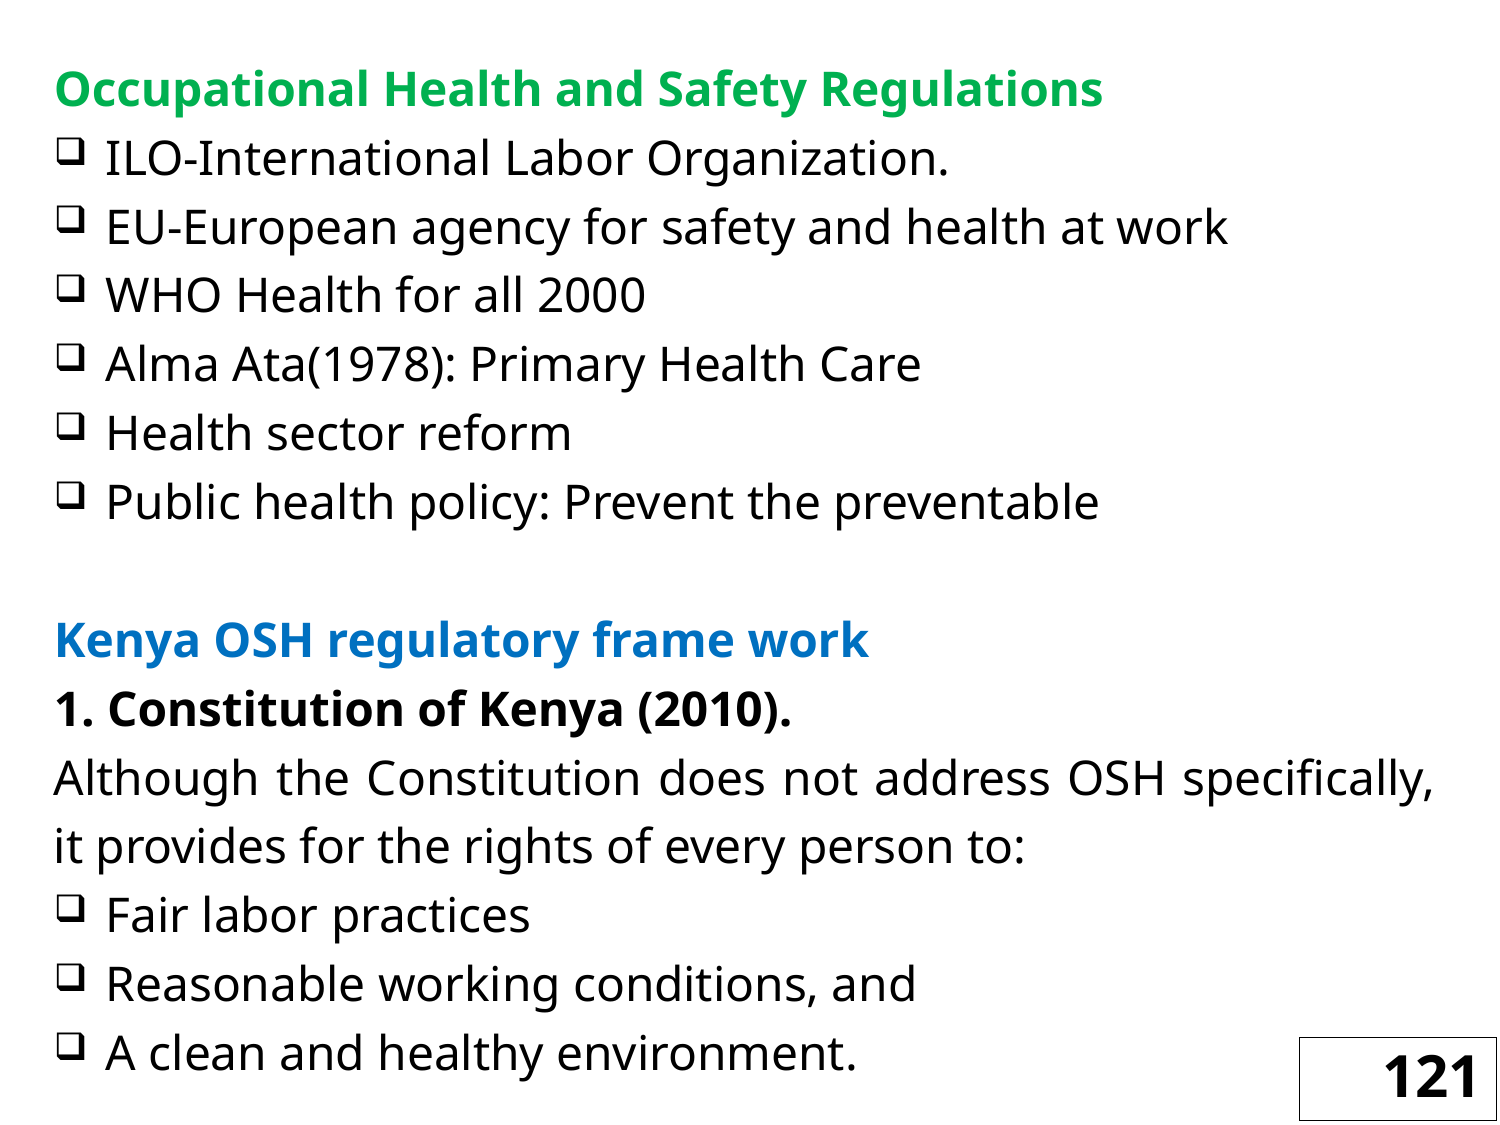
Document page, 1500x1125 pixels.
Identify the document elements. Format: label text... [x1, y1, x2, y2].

list Occupational Health and Safety Regulations ILO-International Labor Organization. EU-European agency for safety and health at work WHO Health for all 2000 Alma Ata(1978): Primary Health Care Health sector reform Public health policy: Prevent the preventable Kenya OSH regulatory frame work 1. Constitution of Kenya (2010). Although the Constitution does not address OSH specifically, it provides for the rights of every person to: Fair labor practices Reasonable working conditions, and A clean and healthy environment. [39, 39, 1452, 1097]
slide_number 121 [1299, 1037, 1497, 1121]
